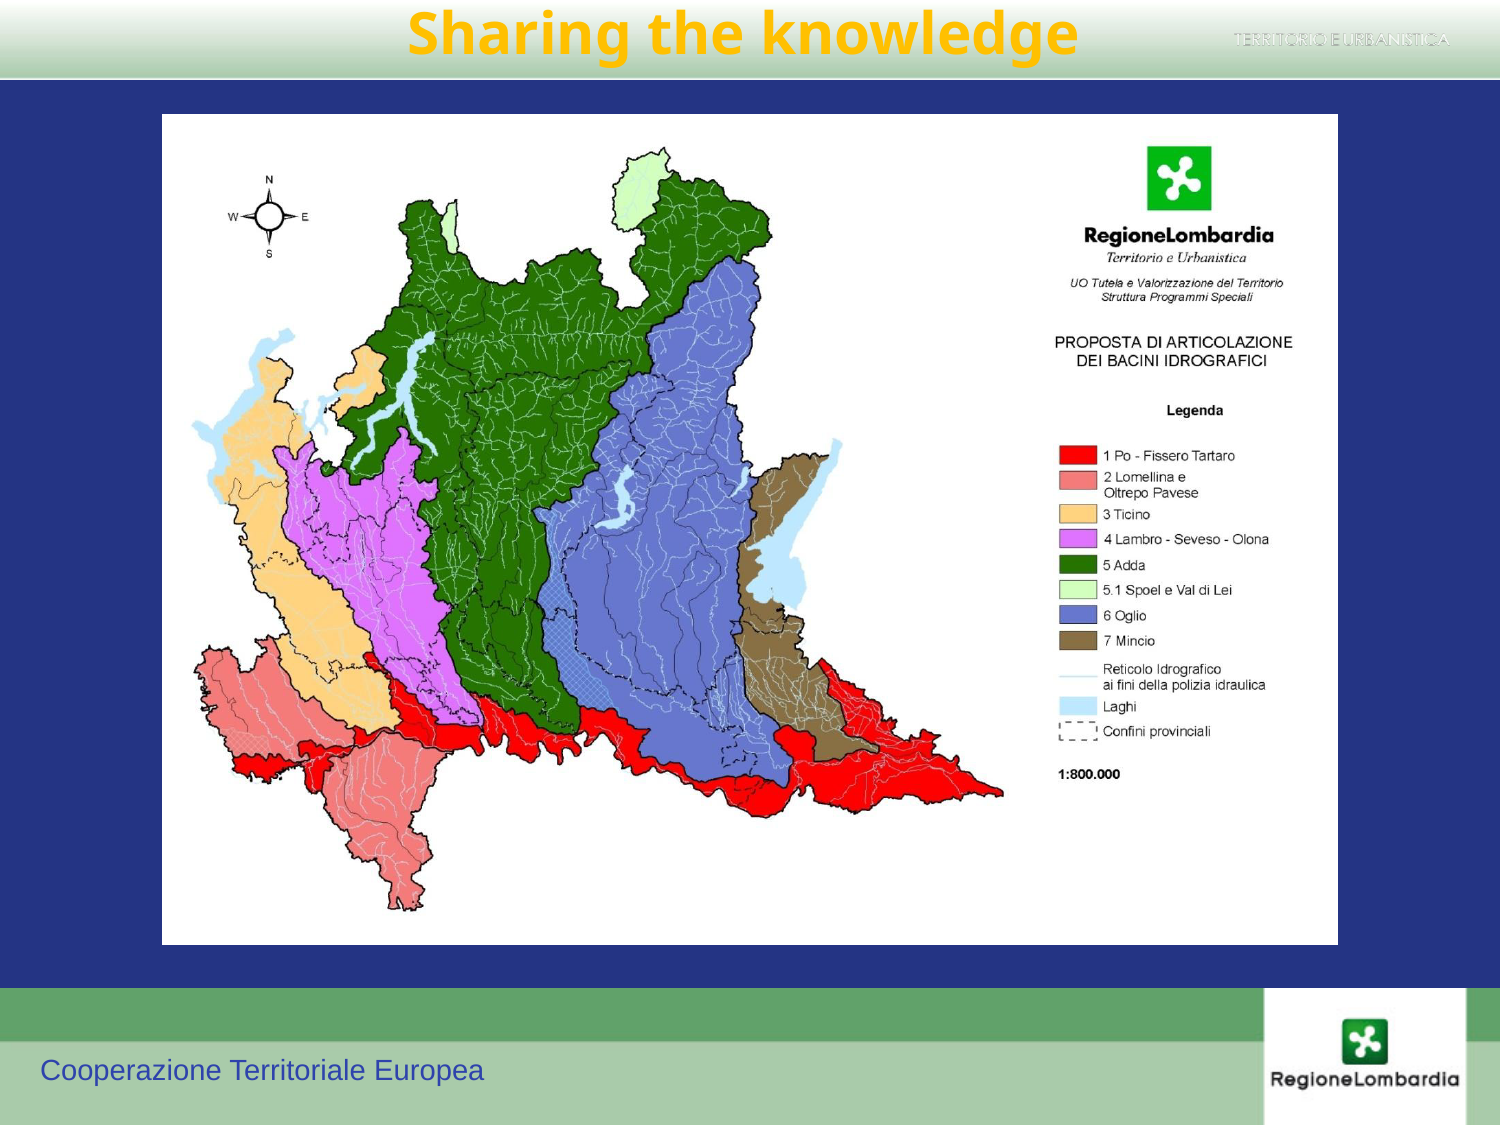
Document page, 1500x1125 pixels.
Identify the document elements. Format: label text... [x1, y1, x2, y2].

text_box Sharing the knowledge [250, 0, 1236, 74]
picture [0, 0, 1500, 1125]
text_box Cooperazione Territoriale Europea [0, 1043, 501, 1094]
